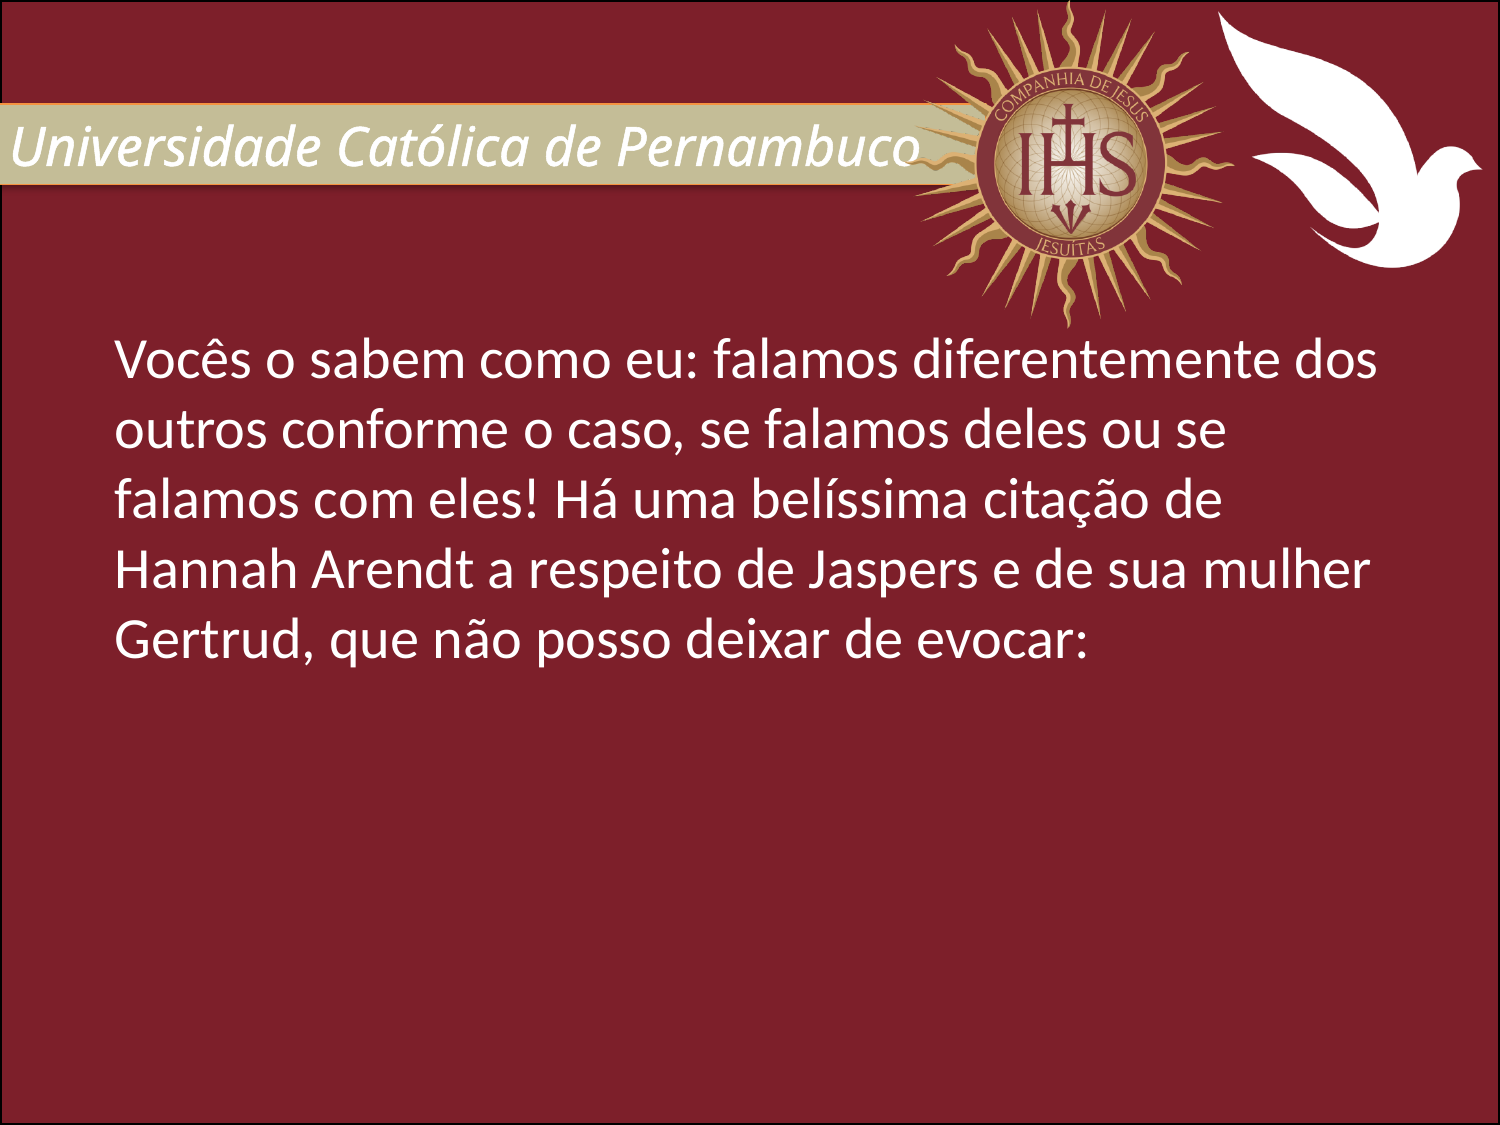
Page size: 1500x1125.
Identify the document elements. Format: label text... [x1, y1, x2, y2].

text_box Universidade Católica de Pernambuco [0, 103, 898, 185]
text_box [0, 0, 1500, 1125]
text_box Vocês o sabem como eu: falamos diferentemente dos outros conforme o caso, se falamos deles ou se falamos com eles! Há uma belíssima citação de Hannah Arendt a respeito de Jaspers e de sua mulher Gertrud, que não posso deixar de evocar: [100, 312, 1424, 678]
picture [903, 0, 1483, 329]
